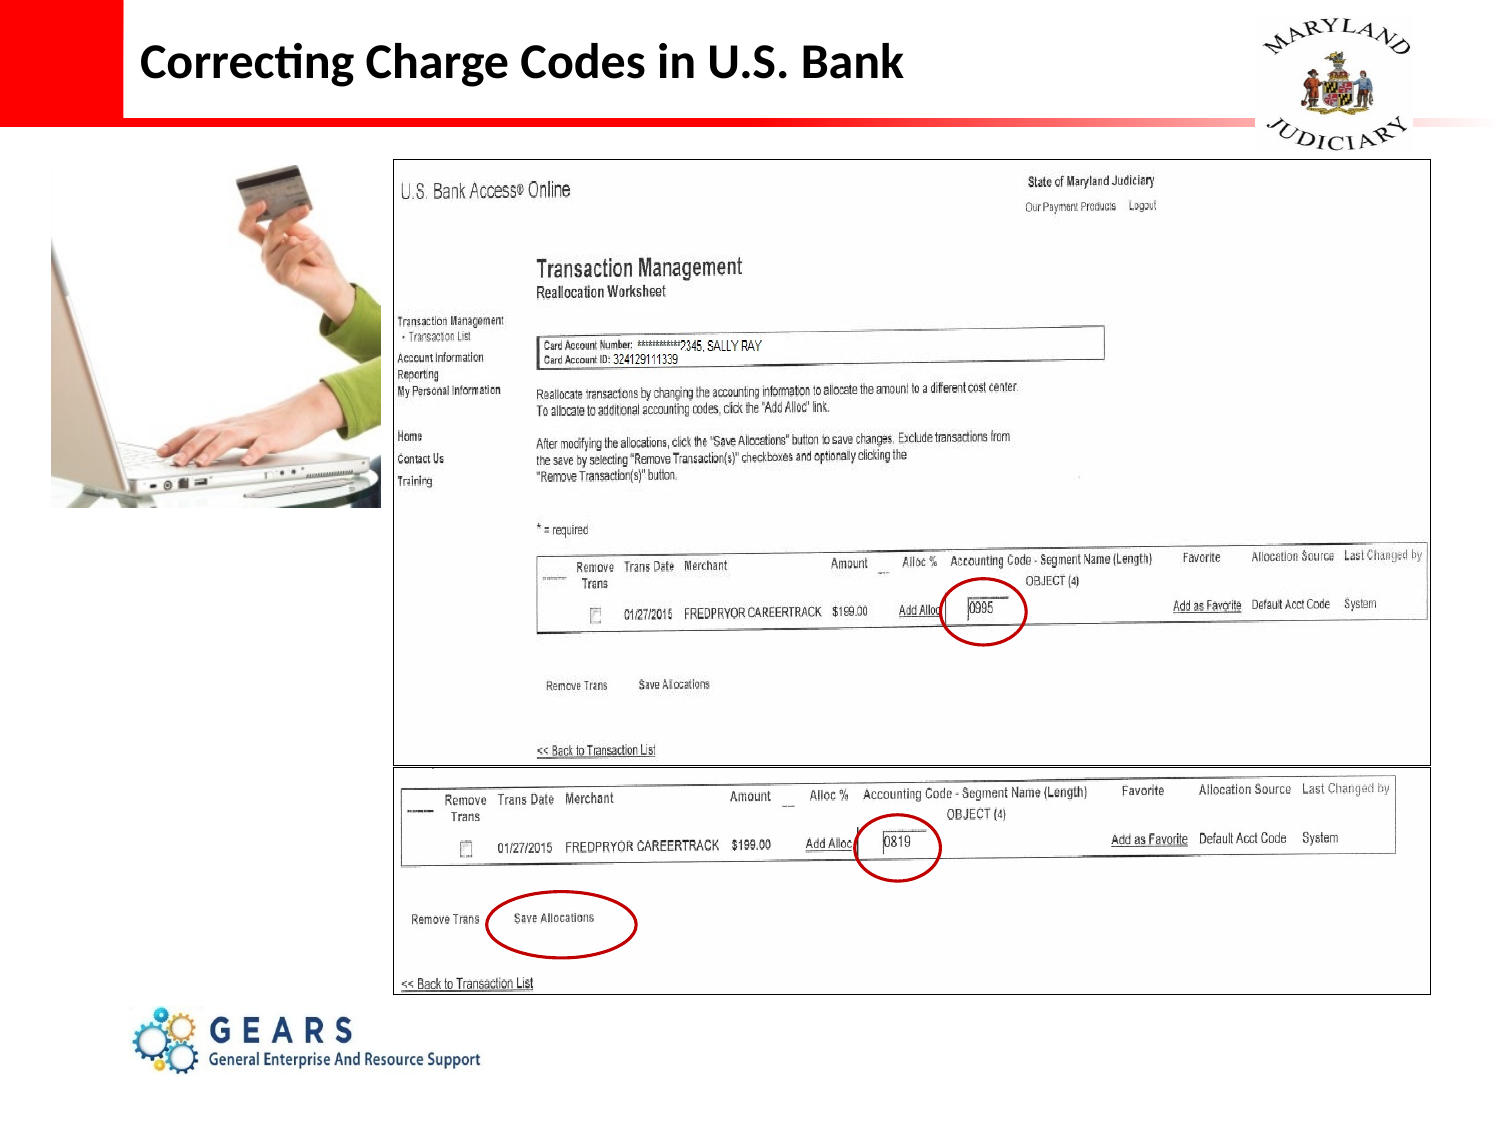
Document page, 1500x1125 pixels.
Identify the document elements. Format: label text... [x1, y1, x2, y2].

picture [129, 1006, 487, 1076]
picture [392, 159, 1432, 995]
picture [1255, 16, 1413, 152]
picture [51, 165, 382, 508]
title Correcting Charge Codes in U.S. Bank [125, 4, 1213, 113]
